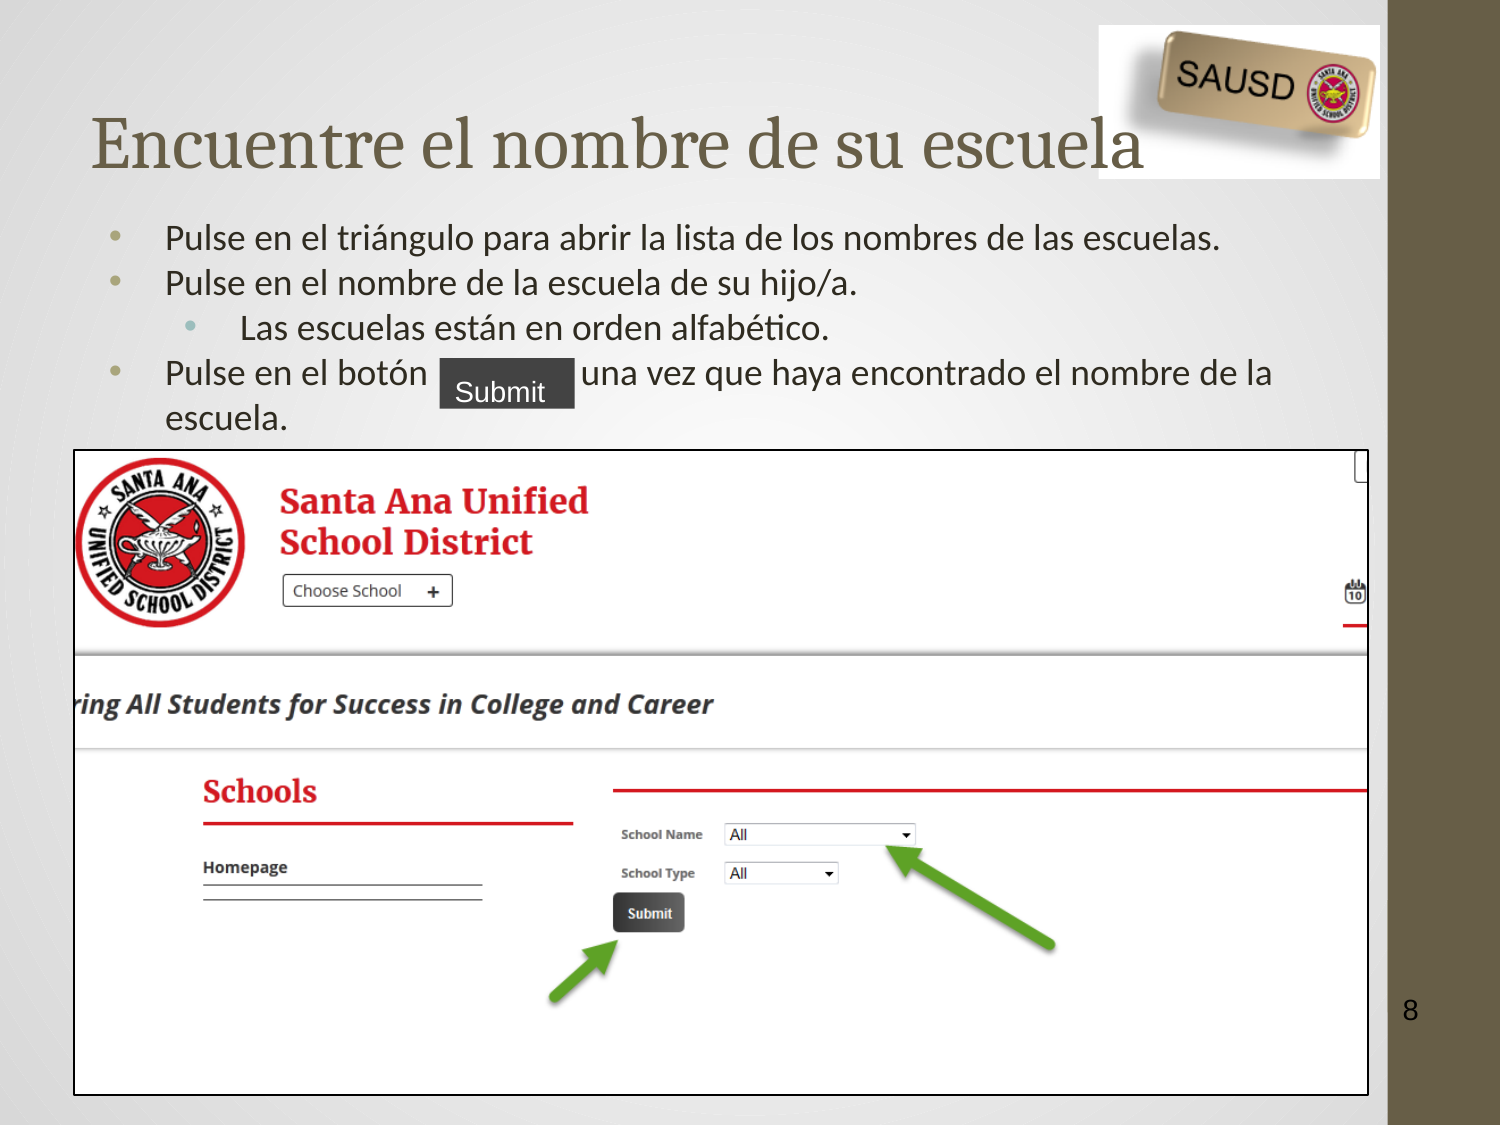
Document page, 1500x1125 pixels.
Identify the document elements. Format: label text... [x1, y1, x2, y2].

title Encuentre el nombre de su escuela [75, 45, 1325, 198]
text_box Submit [439, 358, 575, 409]
picture [74, 450, 1368, 1095]
list Pulse en el triángulo para abrir la lista de los nombres de las escuelas. Pulse en el nombre de la escuela de su hijo/a. Las escuelas están en orden alfabético. Pulse en el botón una vez que haya encontrado el nombre de la escuela. [75, 198, 1325, 449]
slide_number 8 [1397, 975, 1492, 1044]
picture [1098, 25, 1380, 179]
